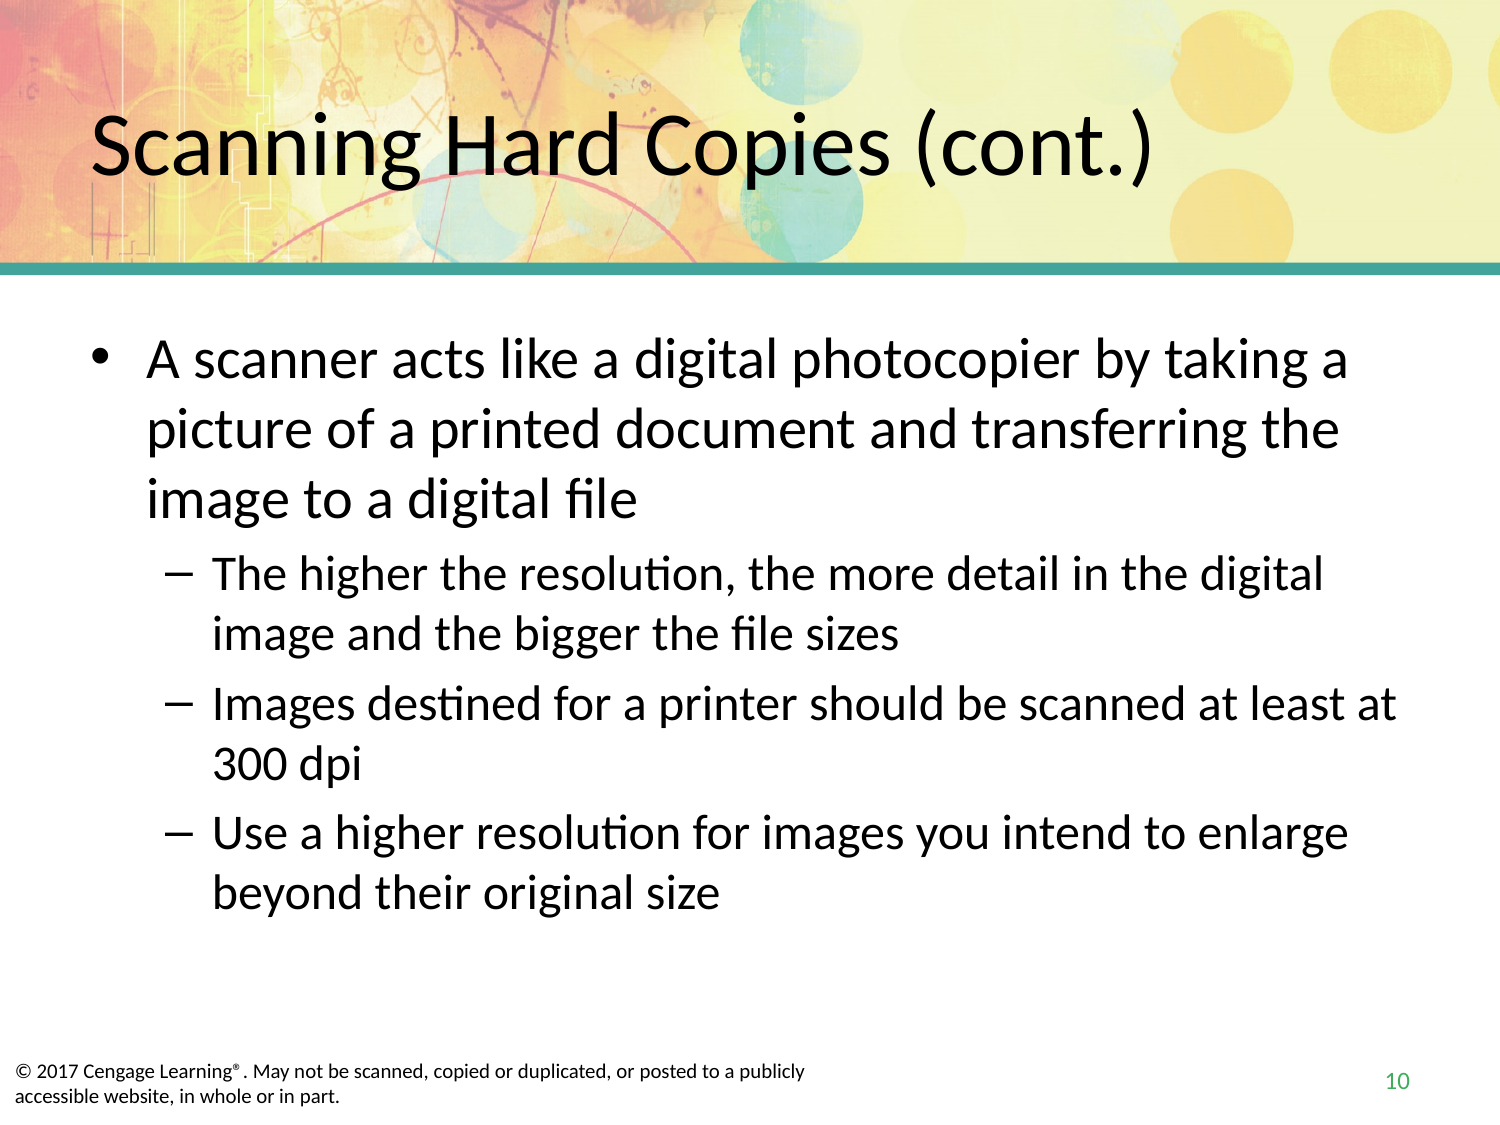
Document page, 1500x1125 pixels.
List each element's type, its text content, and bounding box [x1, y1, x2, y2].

list A scanner acts like a digital photocopier by taking a picture of a printed document and transferring the image to a digital file The higher the resolution, the more detail in the digital image and the bigger the file sizes Images destined for a printer should be scanned at least at 300 dpi Use a higher resolution for images you intend to enlarge beyond their original size [75, 312, 1425, 1005]
title Scanning Hard Copies (cont.) [75, 45, 1425, 233]
slide_number 10 [1074, 1050, 1425, 1110]
picture [0, 0, 1500, 262]
